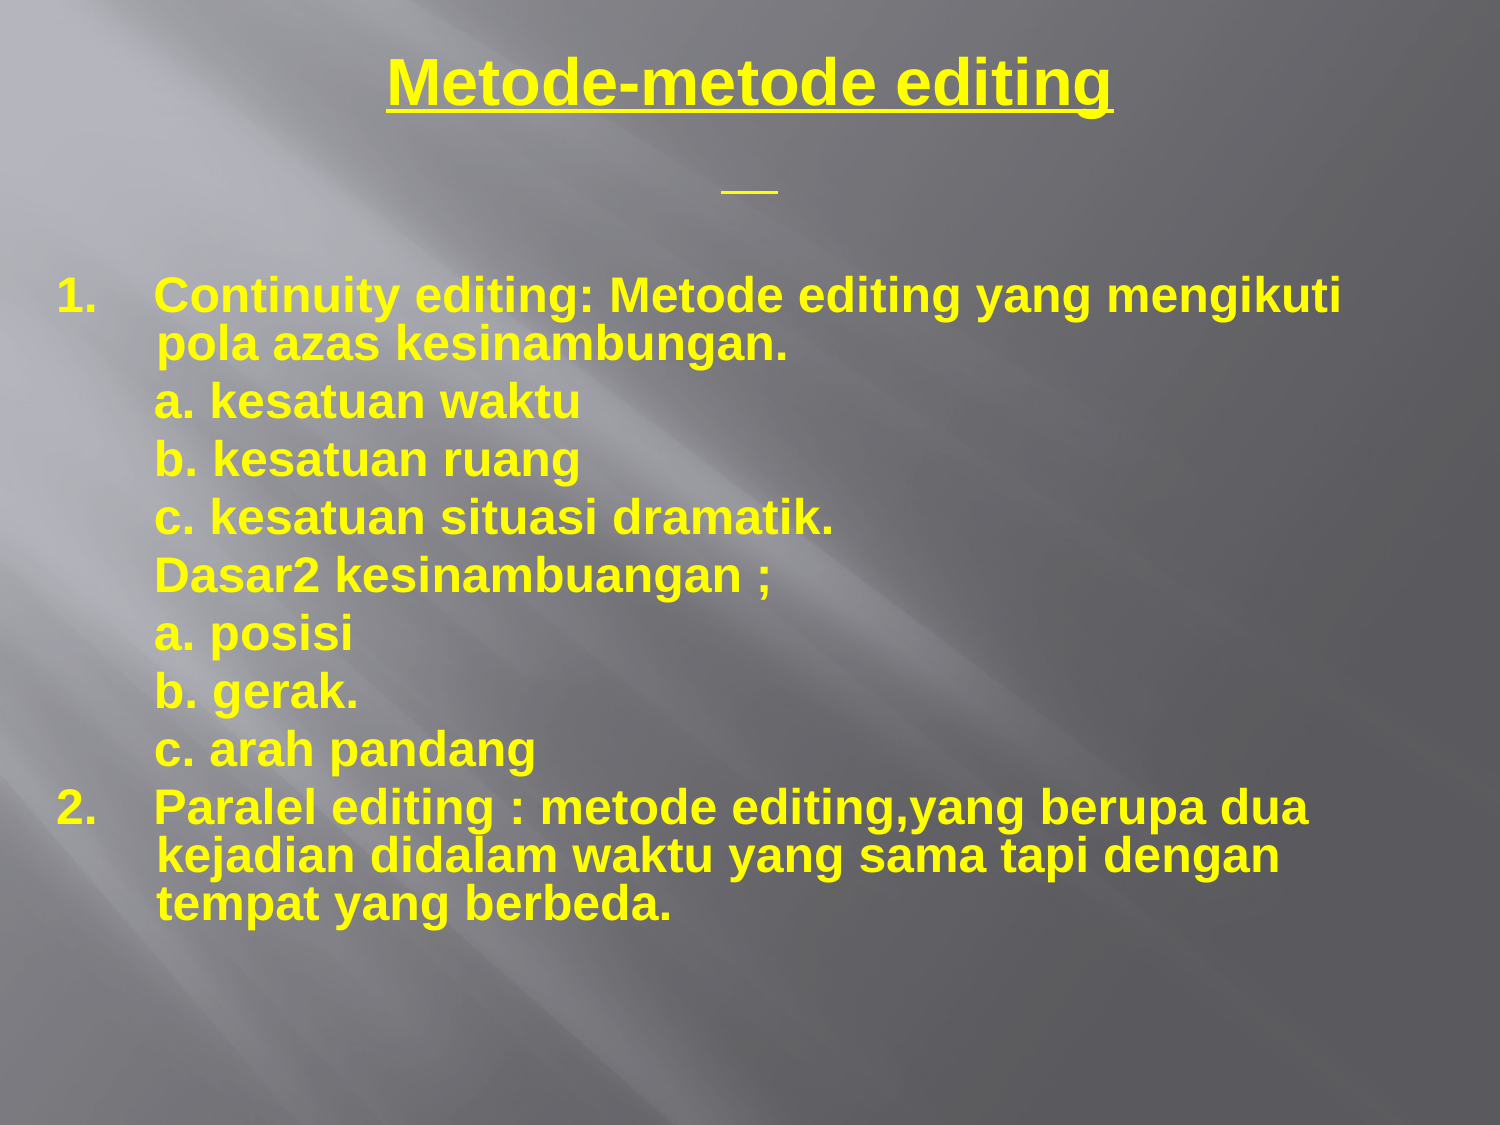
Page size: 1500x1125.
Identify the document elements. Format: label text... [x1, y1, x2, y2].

title Metode-metode editing [75, 31, 1425, 209]
list 1. Continuity editing: Metode editing yang mengikuti pola azas kesinambungan. a. kesatuan waktu b. kesatuan ruang c. kesatuan situasi dramatik. Dasar2 kesinambuangan ; a. posisi b. gerak. c. arah pandang 2. Paralel editing : metode editing,yang berupa dua kejadian didalam waktu yang sama tapi dengan tempat yang berbeda. [41, 267, 1459, 1016]
